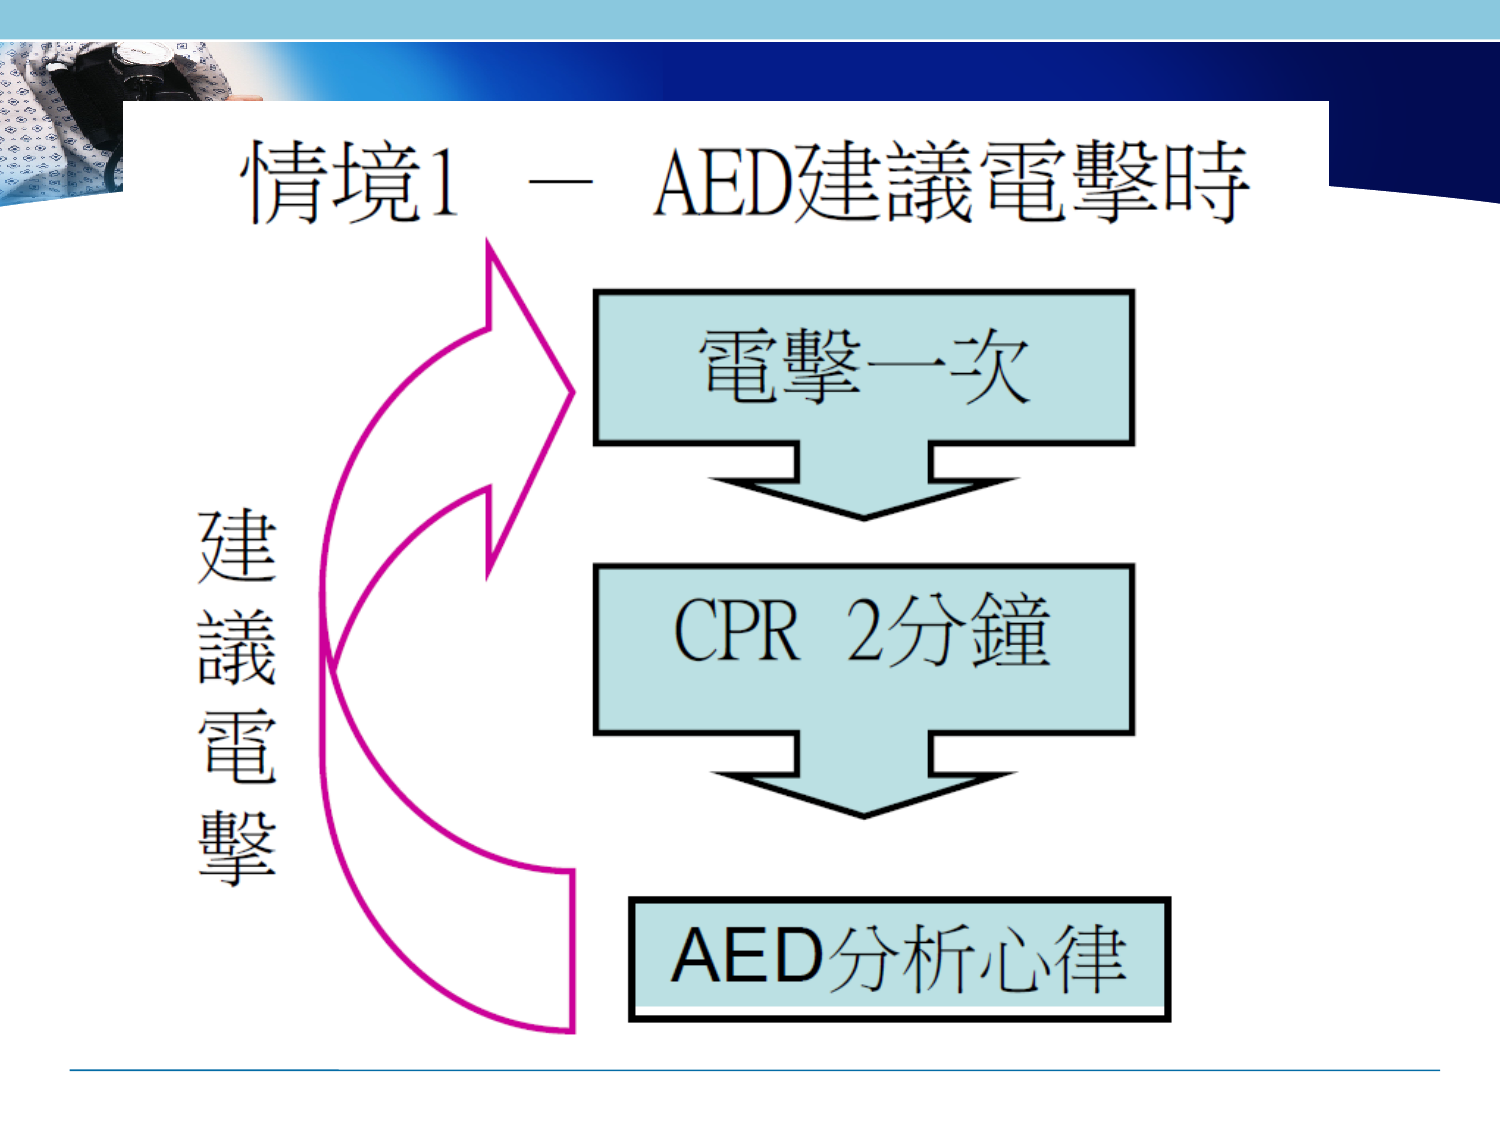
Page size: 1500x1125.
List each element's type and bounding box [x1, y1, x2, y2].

list [123, 101, 1330, 1042]
picture [0, 42, 1500, 206]
